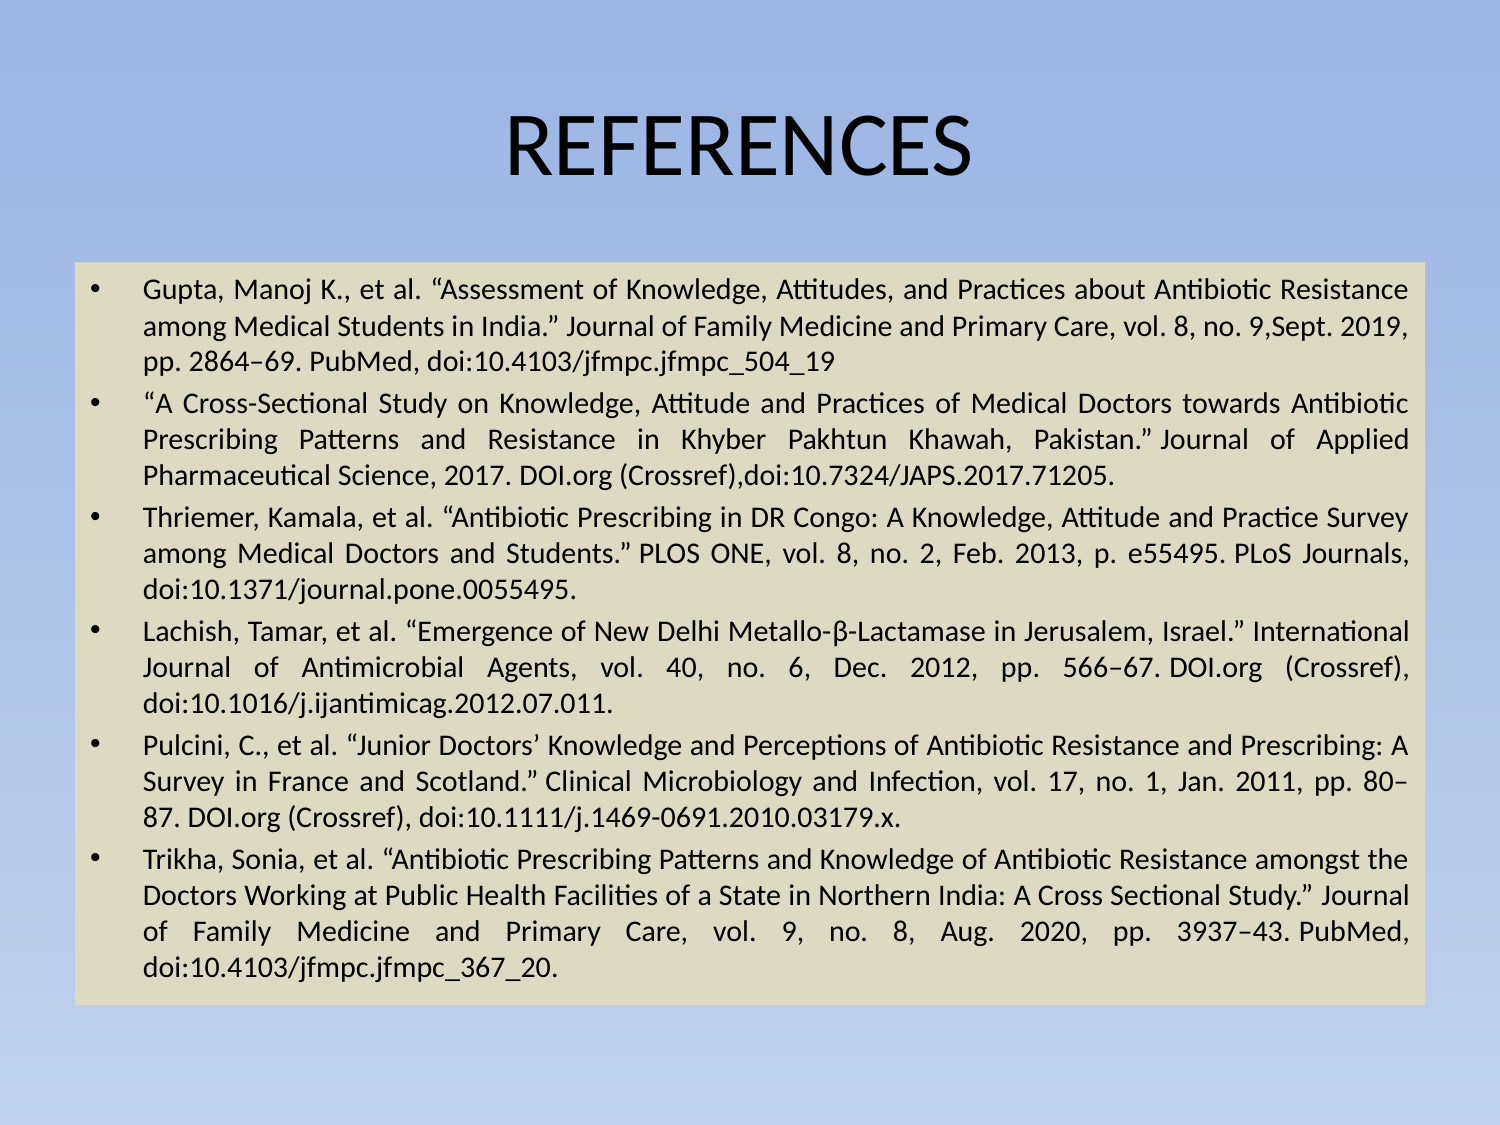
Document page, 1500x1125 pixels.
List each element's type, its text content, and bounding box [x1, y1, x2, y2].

list Gupta, Manoj K., et al. “Assessment of Knowledge, Attitudes, and Practices about Antibiotic Resistance among Medical Students in India.” Journal of Family Medicine and Primary Care, vol. 8, no. 9,Sept. 2019, pp. 2864–69. PubMed, doi:10.4103/jfmpc.jfmpc_504_19 “A Cross-Sectional Study on Knowledge, Attitude and Practices of Medical Doctors towards Antibiotic Prescribing Patterns and Resistance in Khyber Pakhtun Khawah, Pakistan.” Journal of Applied Pharmaceutical Science, 2017. DOI.org (Crossref),doi:10.7324/JAPS.2017.71205. Thriemer, Kamala, et al. “Antibiotic Prescribing in DR Congo: A Knowledge, Attitude and Practice Survey among Medical Doctors and Students.” PLOS ONE, vol. 8, no. 2, Feb. 2013, p. e55495. PLoS Journals, doi:10.1371/journal.pone.0055495. Lachish, Tamar, et al. “Emergence of New Delhi Metallo-β-Lactamase in Jerusalem, Israel.” International Journal of Antimicrobial Agents, vol. 40, no. 6, Dec. 2012, pp. 566–67. DOI.org (Crossref), doi:10.1016/j.ijantimicag.2012.07.011. Pulcini, C., et al. “Junior Doctors’ Knowledge and Perceptions of Antibiotic Resistance and Prescribing: A Survey in France and Scotland.” Clinical Microbiology and Infection, vol. 17, no. 1, Jan. 2011, pp. 80–87. DOI.org (Crossref), doi:10.1111/j.1469-0691.2010.03179.x. Trikha, Sonia, et al. “Antibiotic Prescribing Patterns and Knowledge of Antibiotic Resistance amongst the Doctors Working at Public Health Facilities of a State in Northern India: A Cross Sectional Study.” Journal of Family Medicine and Primary Care, vol. 9, no. 8, Aug. 2020, pp. 3937–43. PubMed, doi:10.4103/jfmpc.jfmpc_367_20. [75, 262, 1425, 1005]
title REFERENCES [75, 45, 1425, 233]
